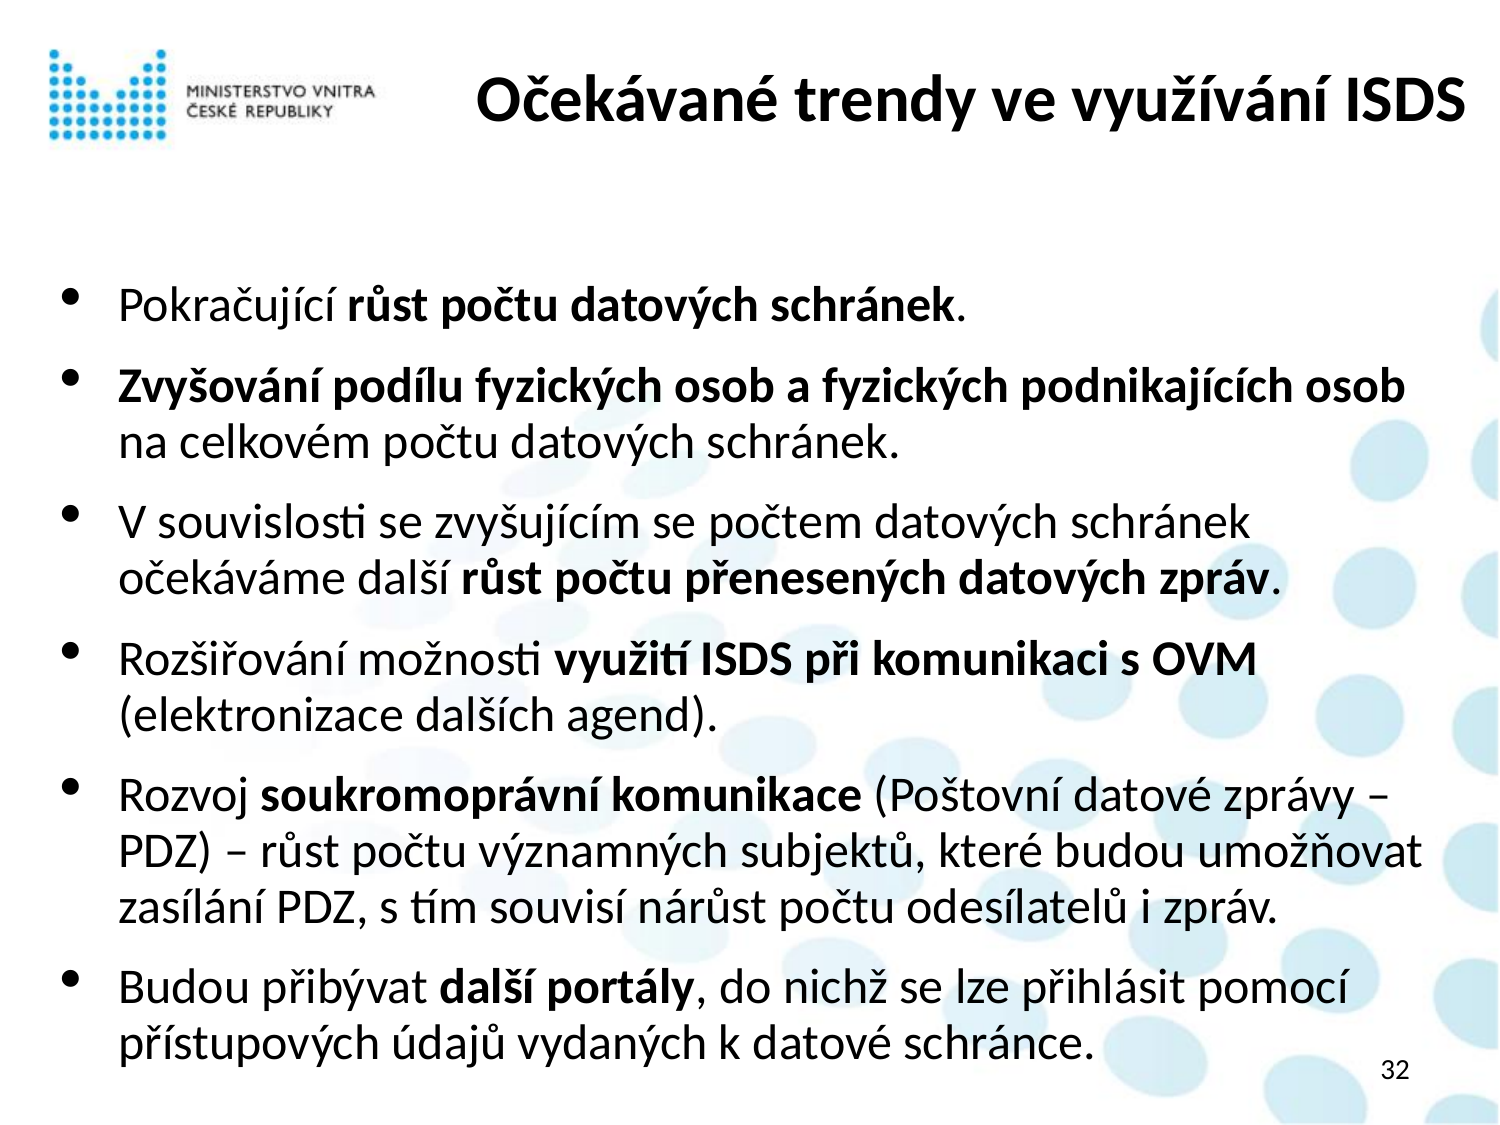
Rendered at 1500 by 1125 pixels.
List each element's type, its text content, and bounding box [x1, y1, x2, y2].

slide_number 32 [1074, 1043, 1425, 1103]
title Očekávané trendy ve využívání ISDS [47, 54, 1483, 138]
picture [0, 0, 1500, 1125]
list Pokračující růst počtu datových schránek. Zvyšování podílu fyzických osob a fyzických podnikajících osob na celkovém počtu datových schránek. V souvislosti se zvyšujícím se počtem datových schránek očekáváme další růst počtu přenesených datových zpráv. Rozšiřování možnosti využití ISDS při komunikaci s OVM (elektronizace dalších agend). Rozvoj soukromoprávní komunikace (Poštovní datové zprávy – PDZ) – růst počtu významných subjektů, které budou umožňovat zasílání PDZ, s tím souvisí nárůst počtu odesílatelů i zpráv. Budou přibývat další portály, do nichž se lze přihlásit pomocí přístupových údajů vydaných k datové schránce. [47, 184, 1453, 1043]
